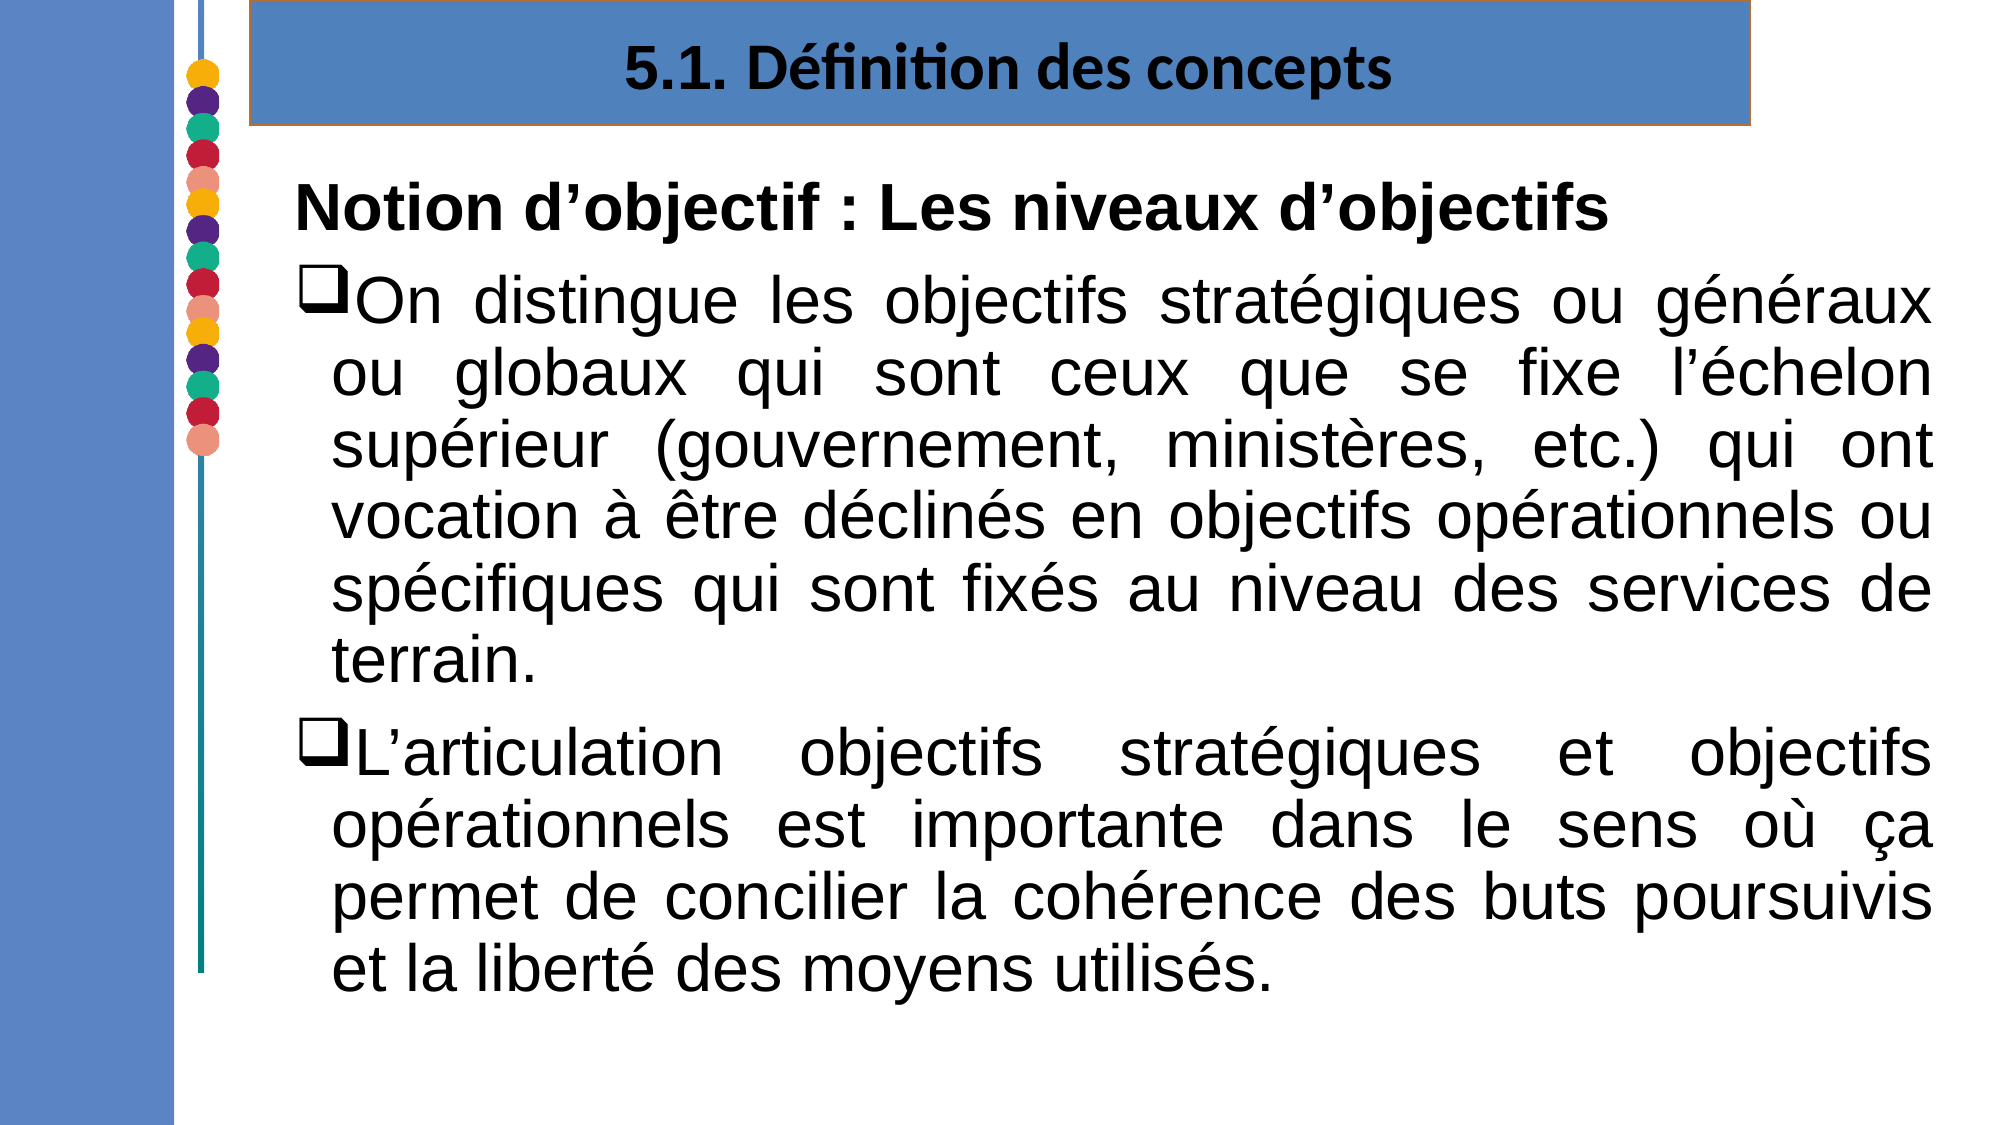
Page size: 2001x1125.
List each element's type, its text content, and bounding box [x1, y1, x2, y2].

text_box 5.1. Définition des concepts [249, 0, 1751, 126]
picture [186, 59, 220, 456]
list Notion d’objectif : Les niveaux d’objectifs On distingue les objectifs stratégiques ou généraux ou globaux qui sont ceux que se fixe l’échelon supérieur (gouvernement, ministères, etc.) qui ont vocation à être déclinés en objectifs opérationnels ou spécifiques qui sont fixés au niveau des services de terrain. L’articulation objectifs stratégiques et objectifs opérationnels est importante dans le sens où ça permet de concilier la cohérence des buts poursuivis et la liberté des moyens utilisés. [279, 165, 1950, 1103]
